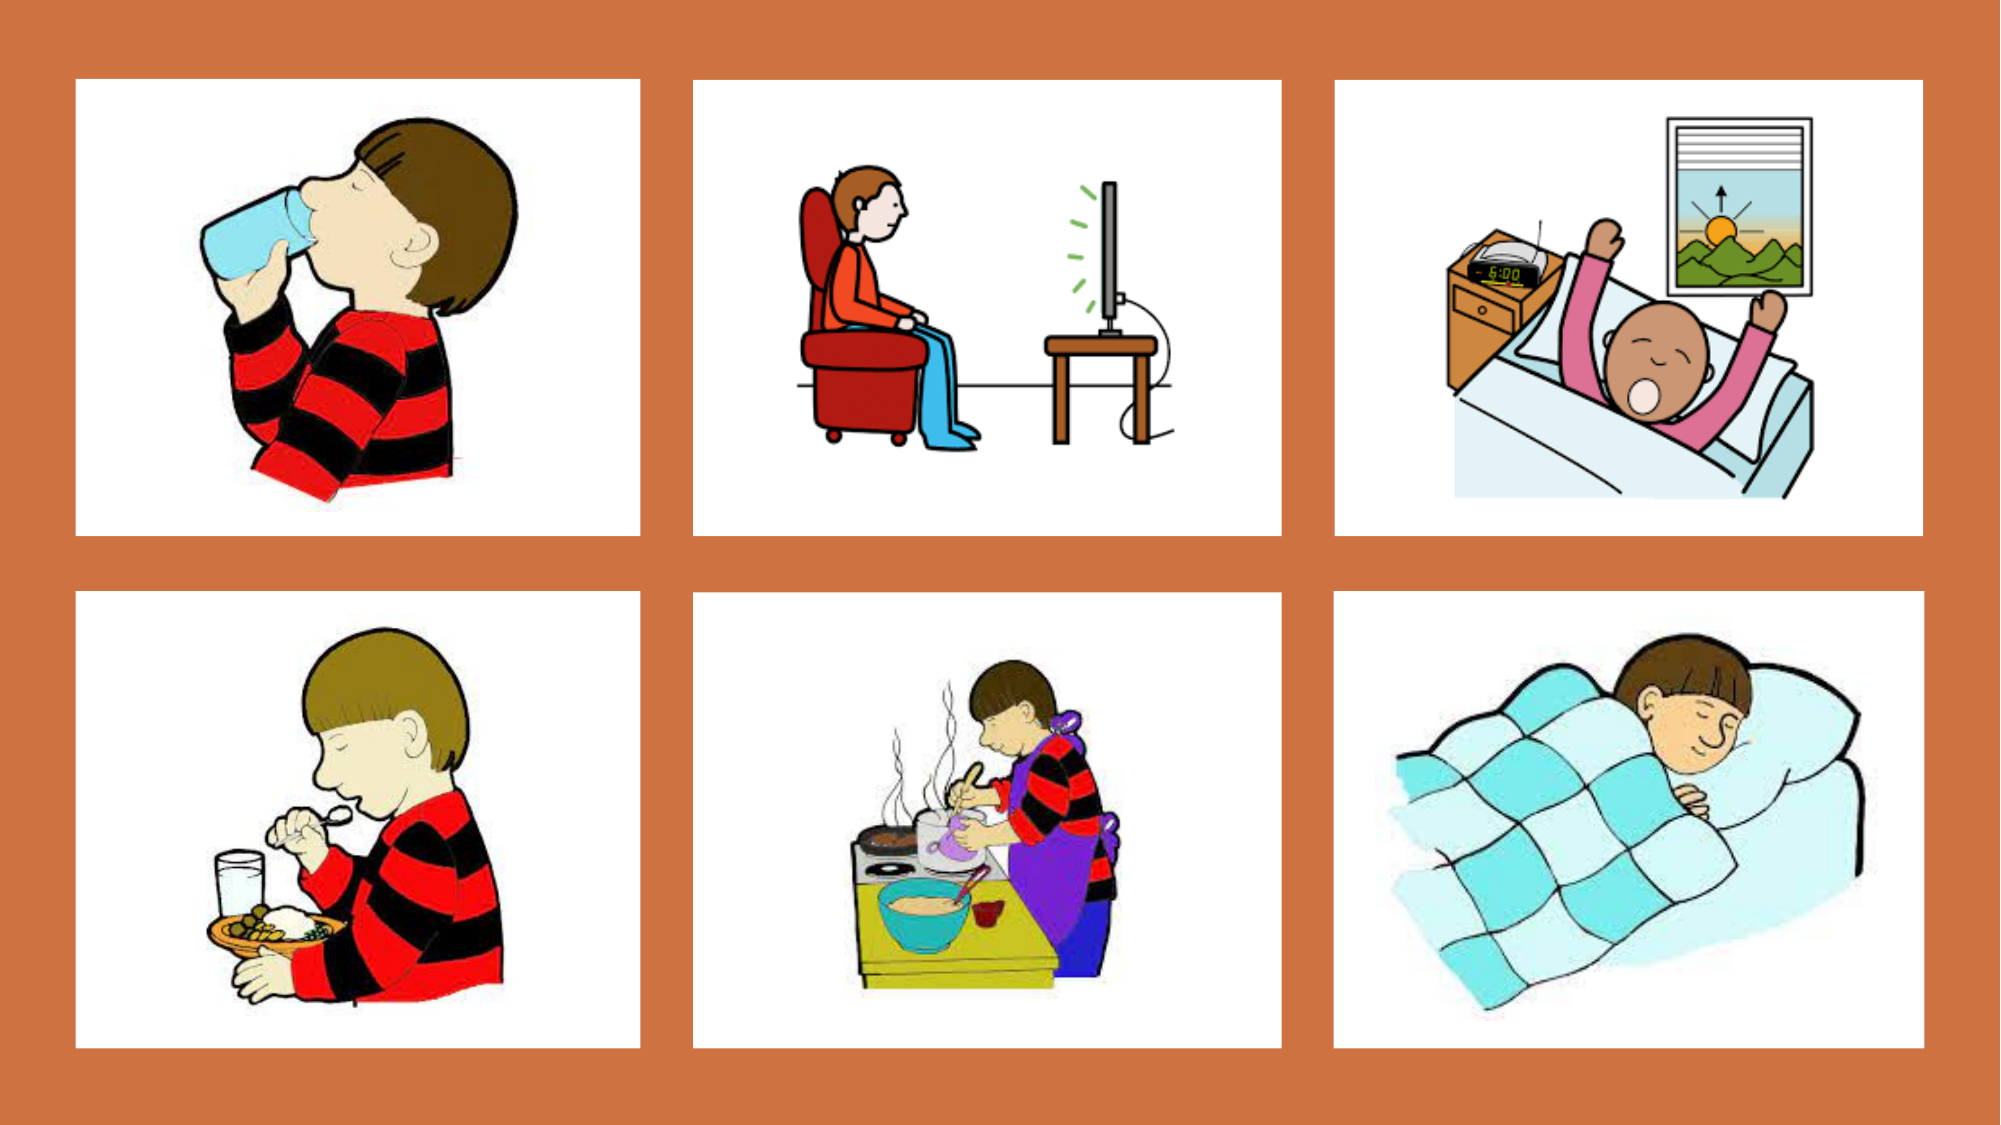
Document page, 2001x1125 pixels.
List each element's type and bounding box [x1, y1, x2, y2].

picture [1375, 615, 1886, 1021]
text_box [74, 77, 642, 537]
picture [179, 104, 537, 513]
text_box [1332, 590, 1926, 1050]
text_box [0, 0, 2000, 1125]
picture [782, 106, 1189, 513]
text_box [74, 590, 642, 1050]
picture [722, 647, 1251, 1000]
picture [1427, 106, 1834, 513]
text_box [1333, 79, 1924, 537]
text_box [692, 79, 1283, 537]
picture [193, 614, 520, 1021]
text_box [692, 591, 1283, 1050]
